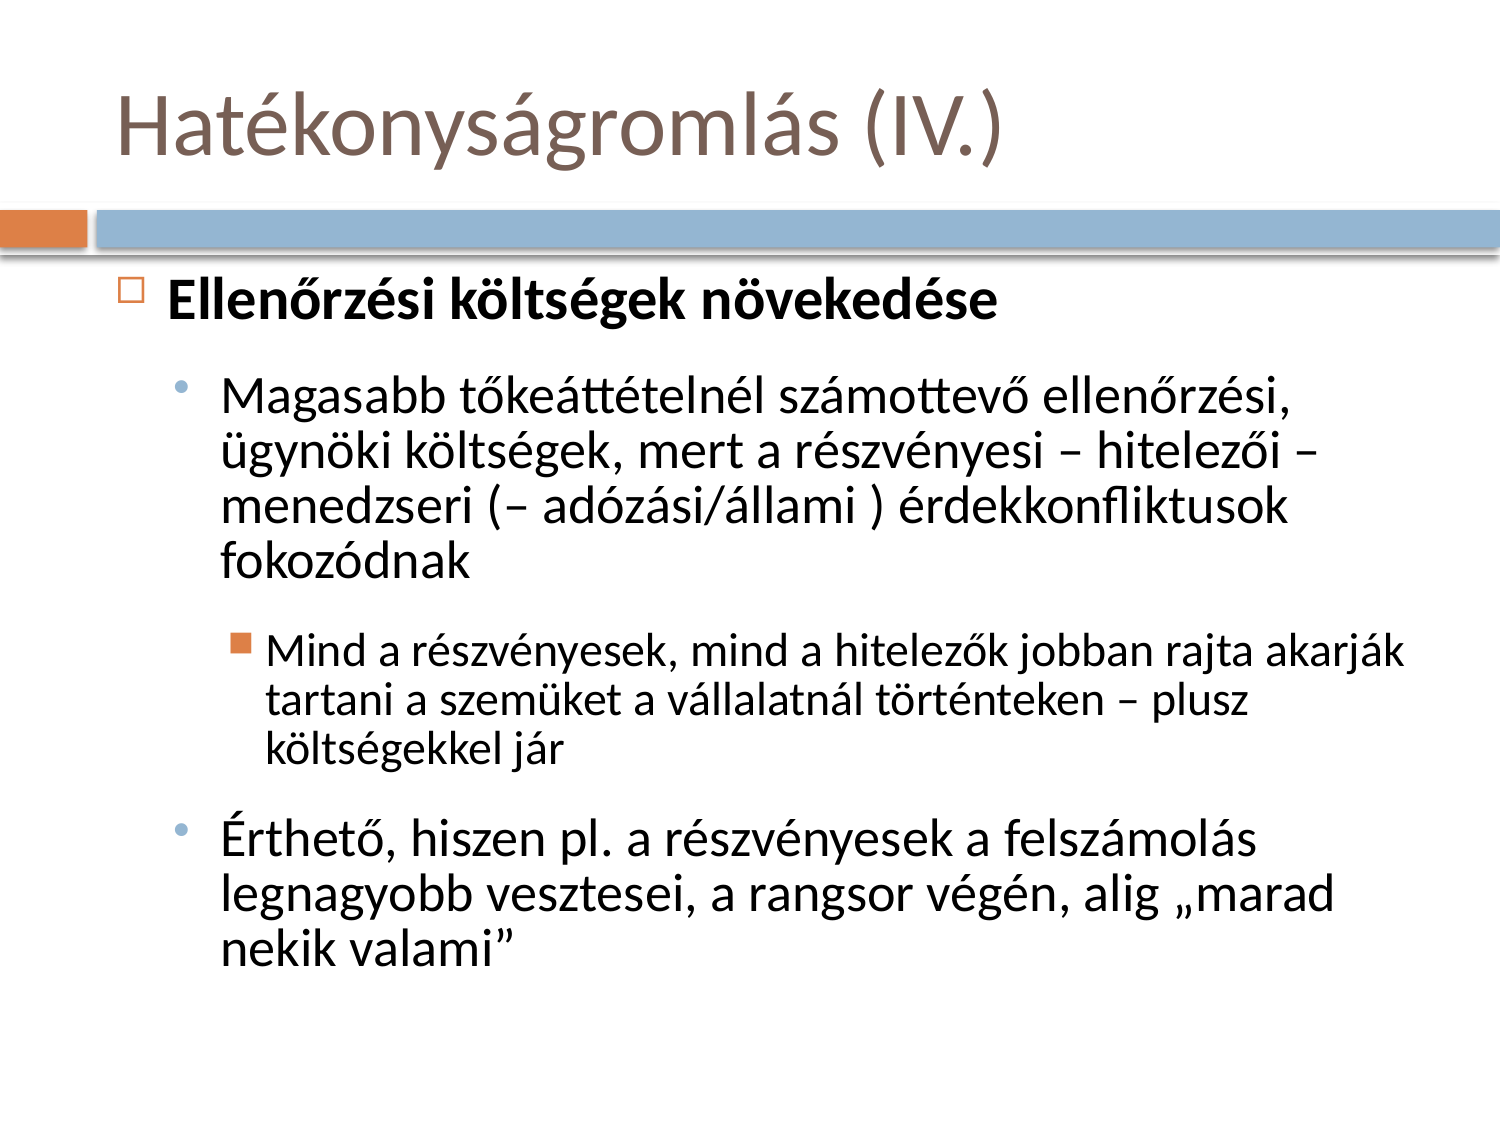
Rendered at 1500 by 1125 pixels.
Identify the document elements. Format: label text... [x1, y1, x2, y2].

title Hatékonyságromlás (IV.) [100, 37, 1438, 200]
list Ellenőrzési költségek növekedése Magasabb tőkeáttételnél számottevő ellenőrzési, ügynöki költségek, mert a részvényesi – hitelezői – menedzseri (– adózási/állami ) érdekkonfliktusok fokozódnak Mind a részvényesek, mind a hitelezők jobban rajta akarják tartani a szemüket a vállalatnál történteken – plusz költségekkel jár Érthető, hiszen pl. a részvényesek a felszámolás legnagyobb vesztesei, a rangsor végén, alig „marad nekik valami” [100, 262, 1438, 1094]
